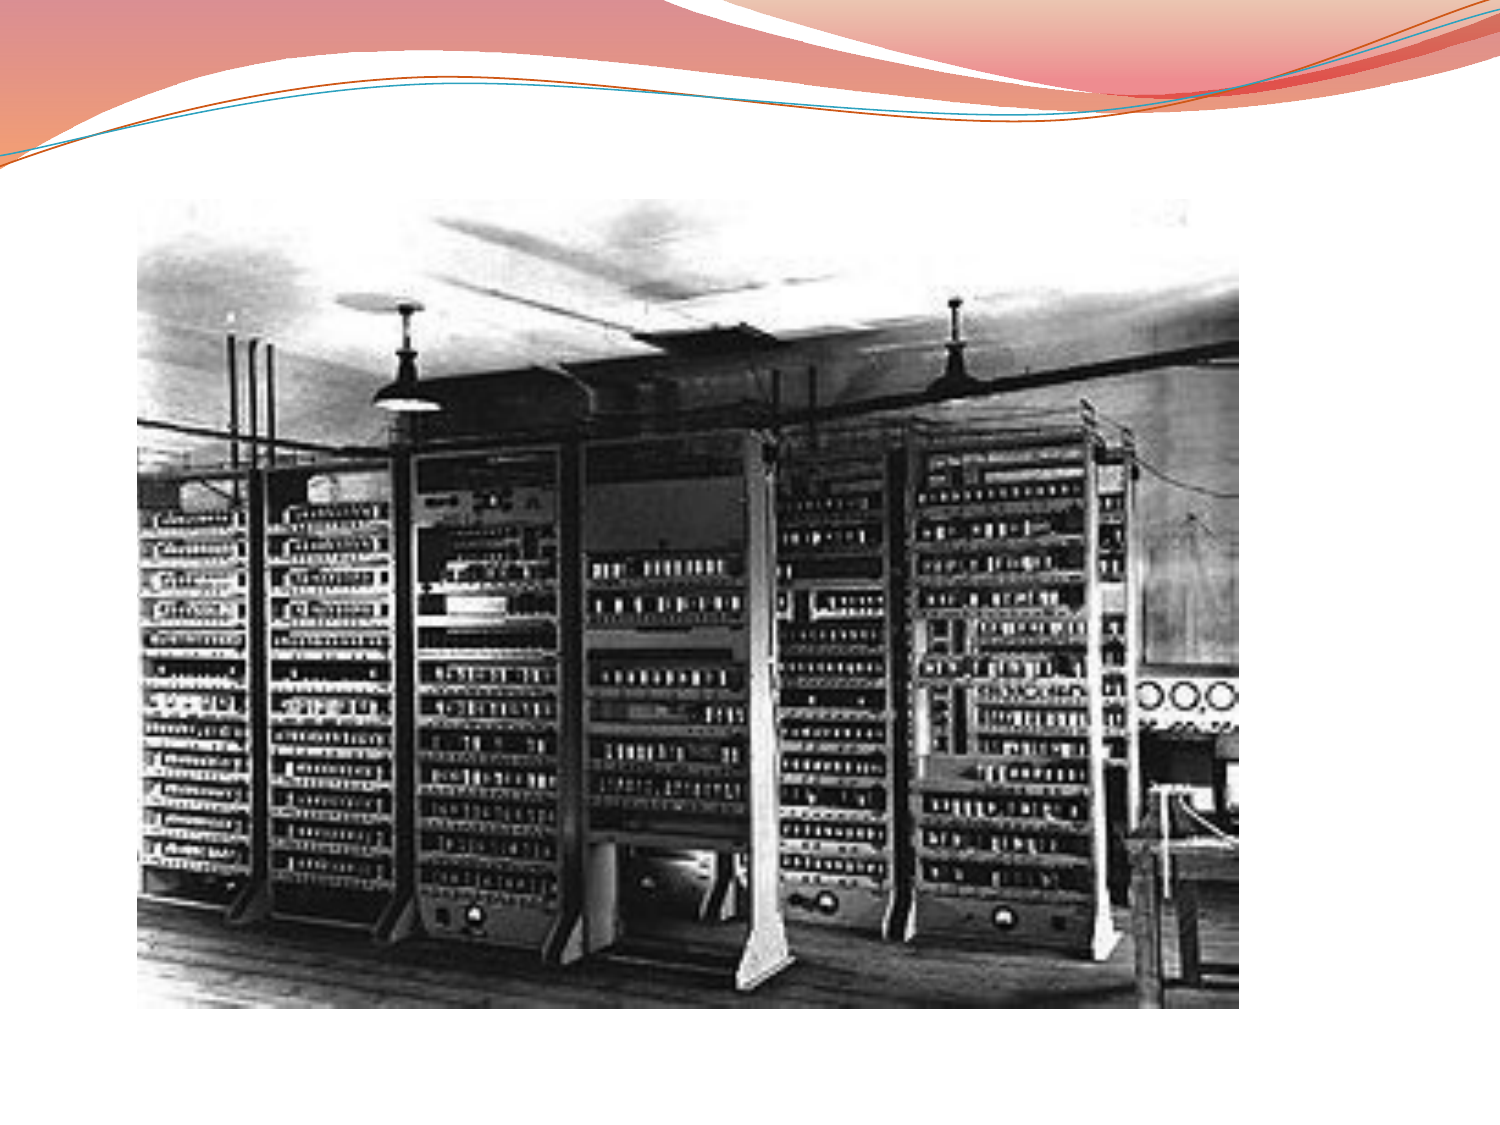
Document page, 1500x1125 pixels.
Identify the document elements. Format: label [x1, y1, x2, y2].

picture [137, 199, 1239, 1009]
